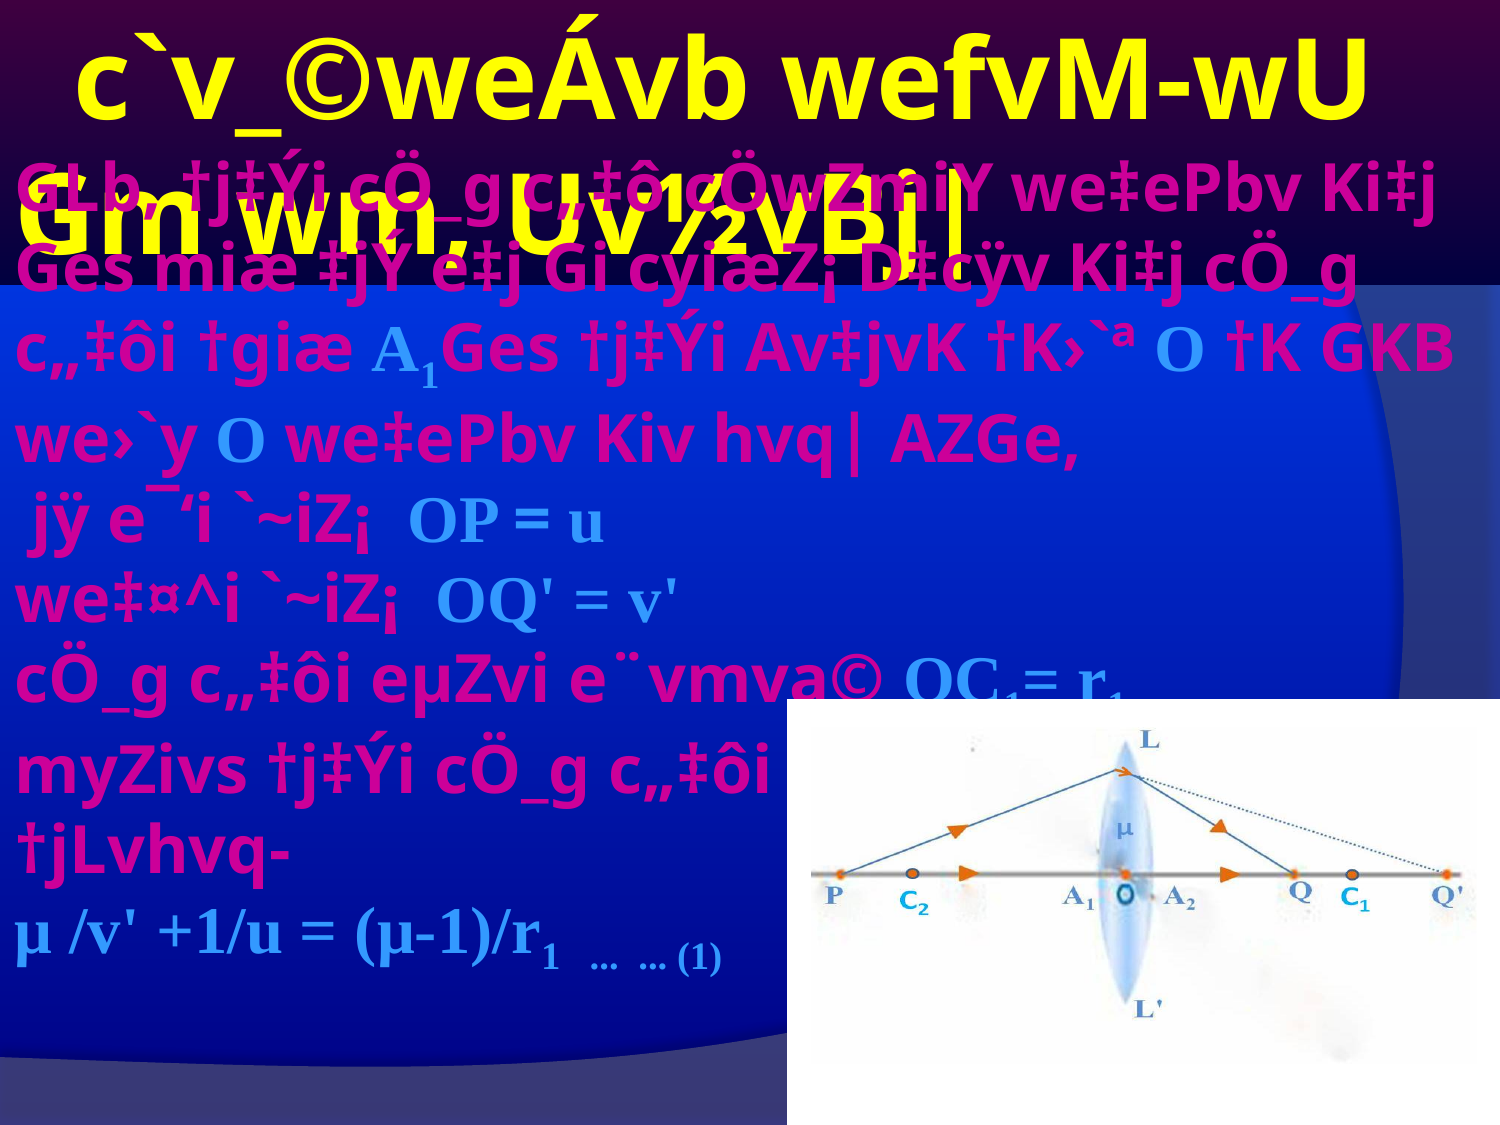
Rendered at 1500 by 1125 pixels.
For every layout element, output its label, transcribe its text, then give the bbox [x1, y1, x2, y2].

text_box GLb, †j‡Ýi cÖ_g c„‡ô cÖwZmiY we‡ePbv Ki‡j Ges miæ ‡jÝ e‡j Gi cyiæZ¡ D‡cÿv Ki‡j cÖ_g c„‡ôi †giæ A1Ges †j‡Ýi Av‡jvK †K›`ª O †K GKB we›`y O we‡ePbv Kiv hvq| AZGe, jÿ e¯‘i `~iZ¡ OP = u we‡¤^i `~iZ¡ OQ' = v' cÖ_g c„‡ôi eµZvi e¨vmva© OC1= r1 myZivs †j‡Ýi cÖ_g c„‡ôi cÖwZmi‡Yi R‡b¨ †jLvhvq- μ /v' +1/u = (μ-1)/r1 ... ... (1) [0, 137, 1500, 1076]
picture [787, 699, 1500, 1125]
